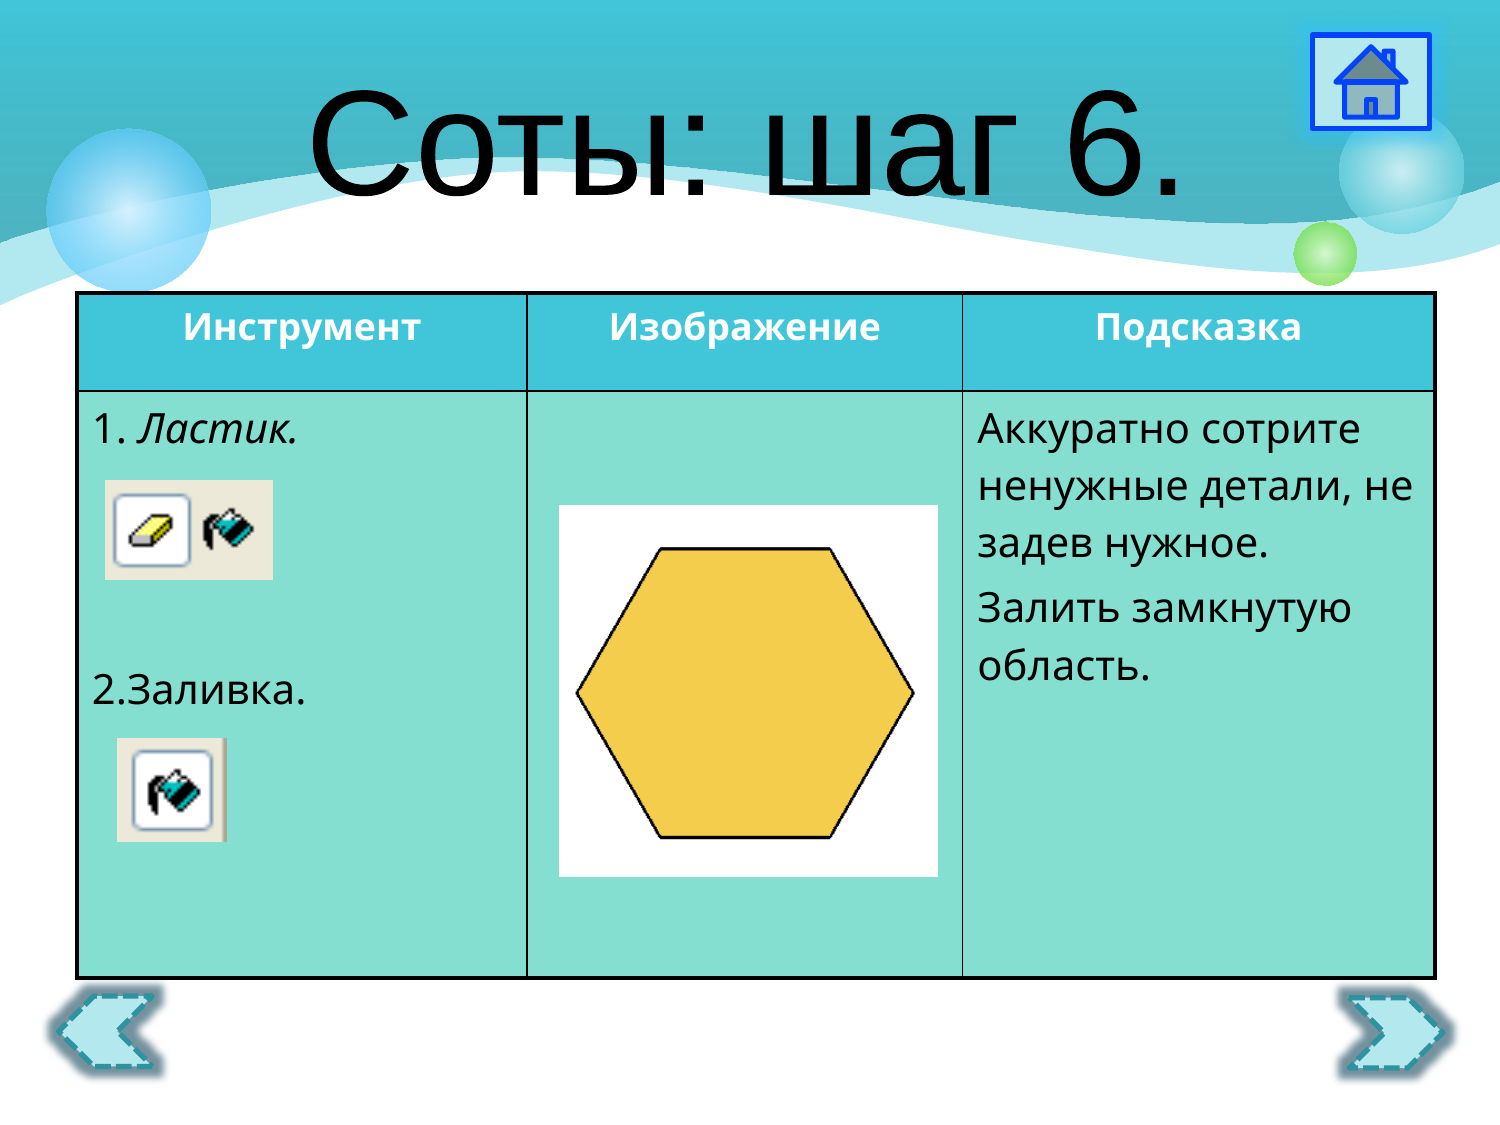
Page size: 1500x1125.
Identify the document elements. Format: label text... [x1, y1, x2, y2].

table_cell 1. Ластик. 2.Заливка. [79, 392, 526, 976]
table_cell Аккуратно сотрите ненужные детали, не задев нужное. Залить замкнутую область. [963, 392, 1433, 976]
table_header Инструмент [79, 295, 526, 390]
text_box [55, 993, 155, 1070]
picture [105, 479, 273, 580]
picture [559, 504, 938, 878]
picture [116, 737, 228, 843]
table_header Изображение [528, 295, 962, 390]
table_cell [528, 392, 962, 976]
table_header Подсказка [963, 295, 1433, 390]
text_box [1346, 995, 1446, 1071]
text_box [1310, 32, 1432, 131]
